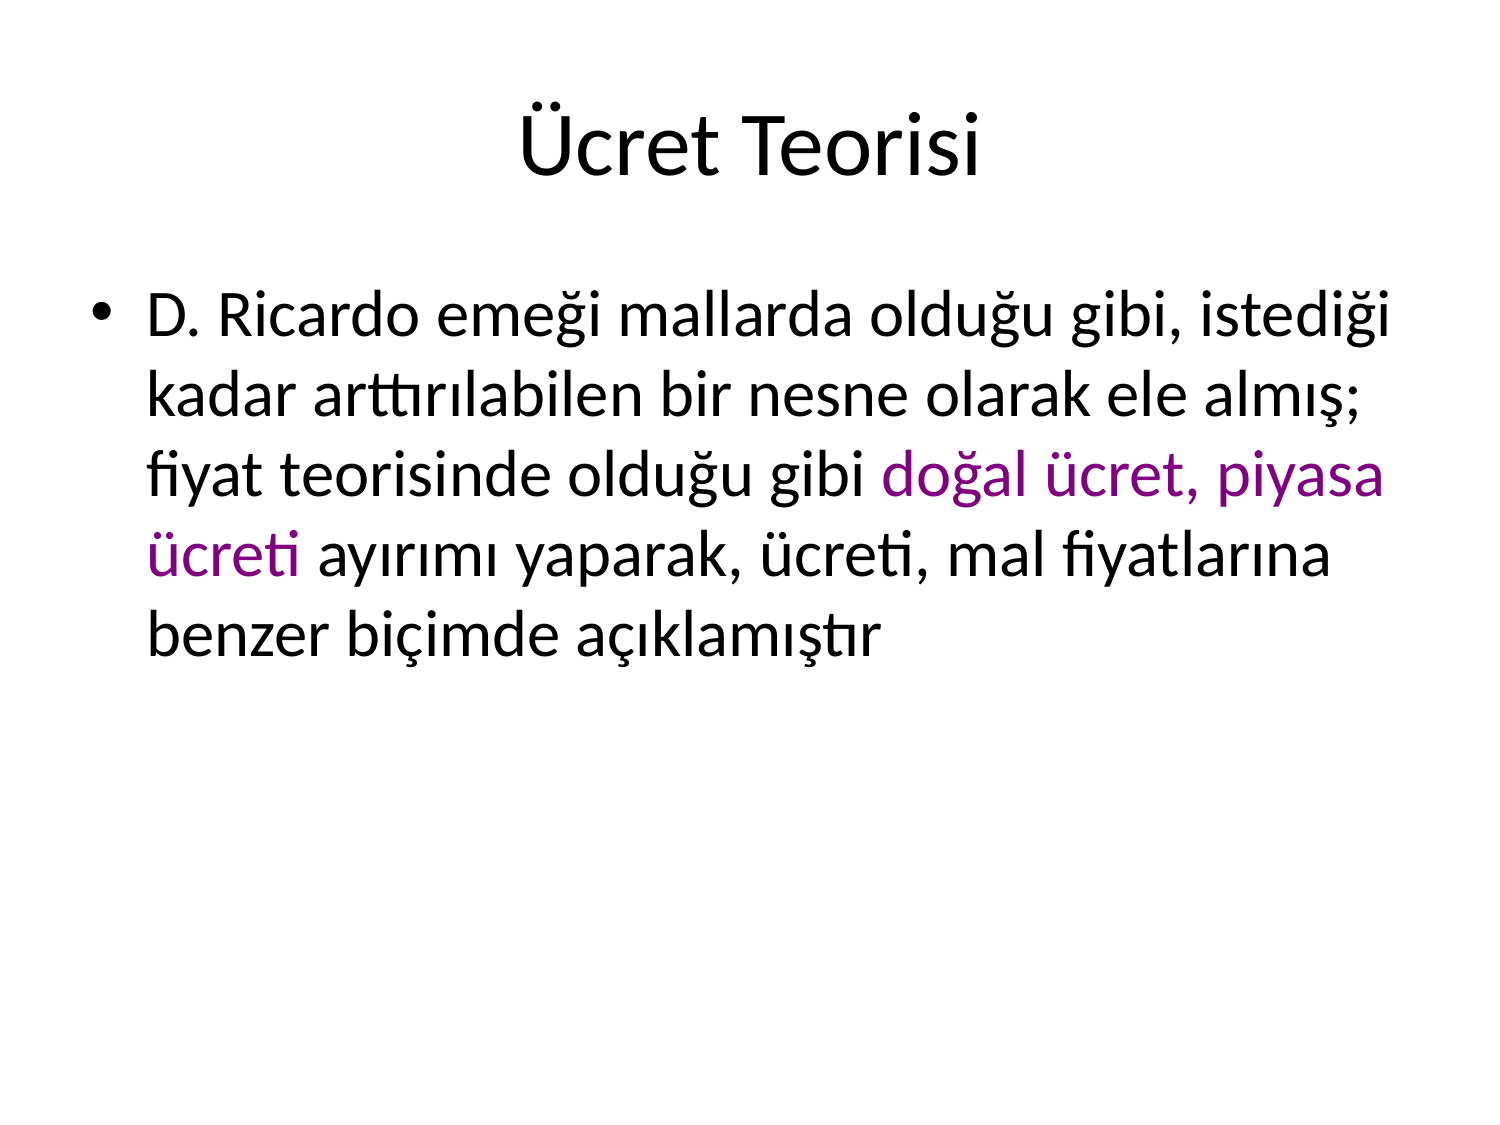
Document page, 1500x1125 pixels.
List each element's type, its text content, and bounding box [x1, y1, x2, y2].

list D. Ricardo emeği mallarda olduğu gibi, istediği kadar arttırılabilen bir nesne olarak ele almış; fiyat teorisinde olduğu gibi doğal ücret, piyasa ücreti ayırımı yaparak, ücreti, mal fiyatlarına benzer biçimde açıklamıştır [75, 262, 1425, 1005]
title Ücret Teorisi [75, 45, 1425, 233]
